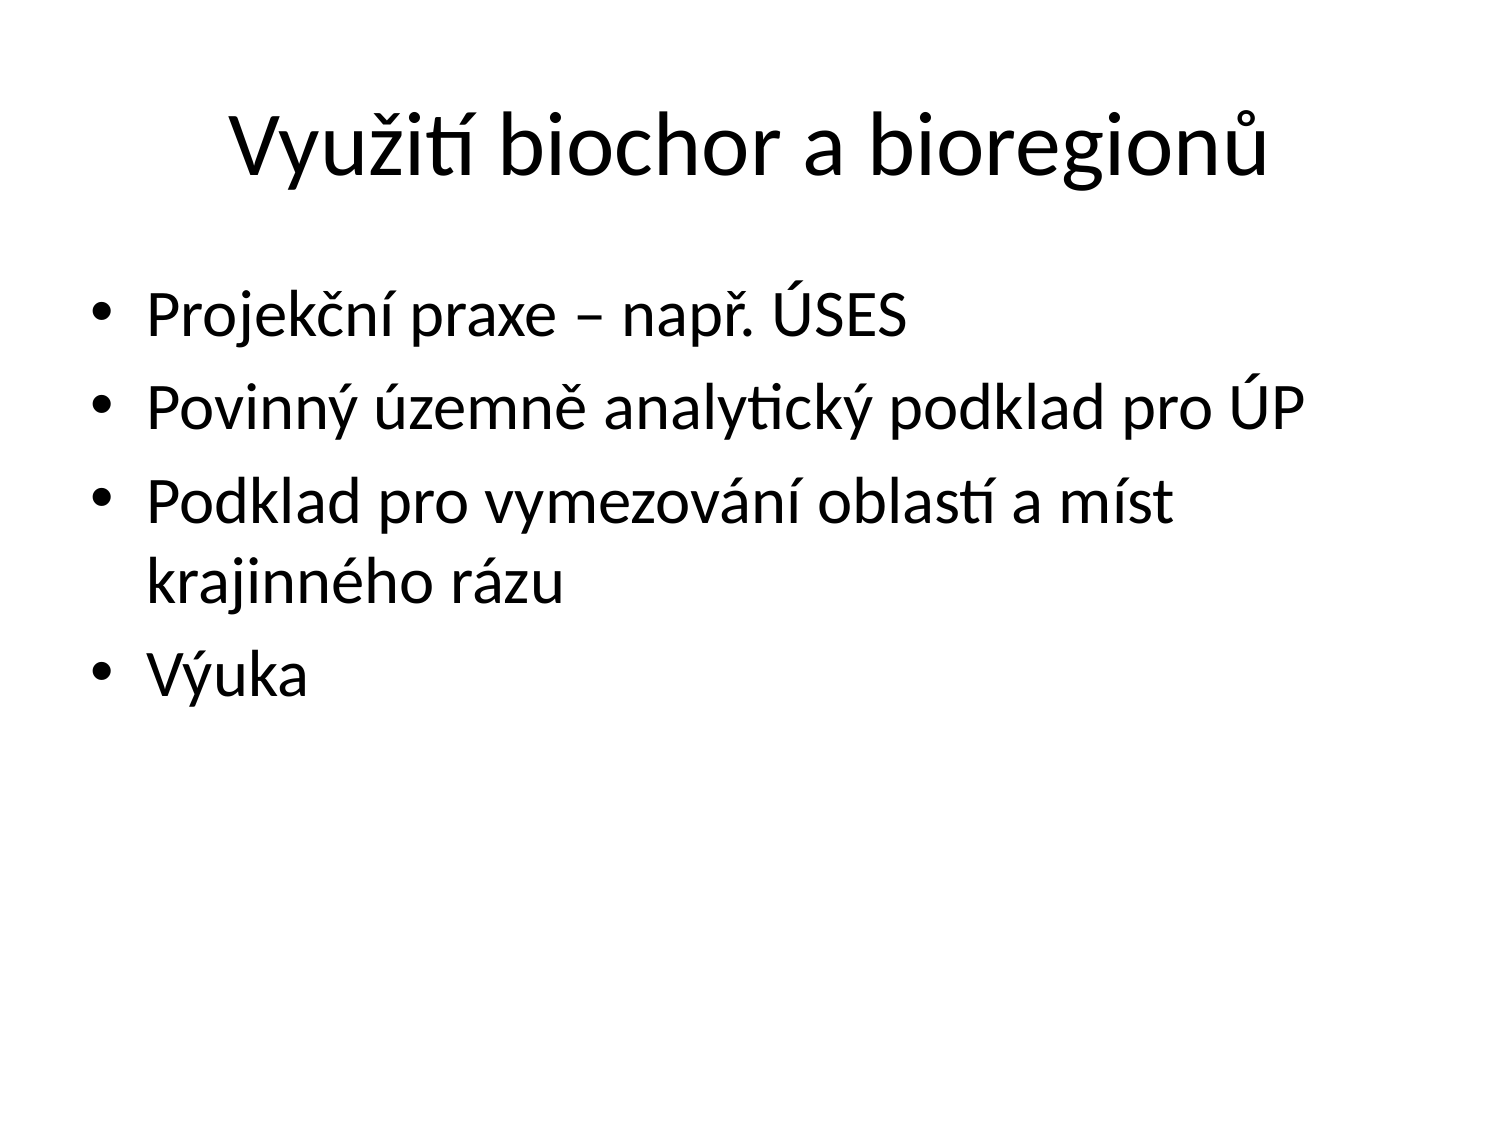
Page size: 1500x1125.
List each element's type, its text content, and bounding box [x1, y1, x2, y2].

title Využití biochor a bioregionů [75, 45, 1425, 233]
list Projekční praxe – např. ÚSES Povinný územně analytický podklad pro ÚP Podklad pro vymezování oblastí a míst krajinného rázu Výuka [75, 262, 1425, 1005]
